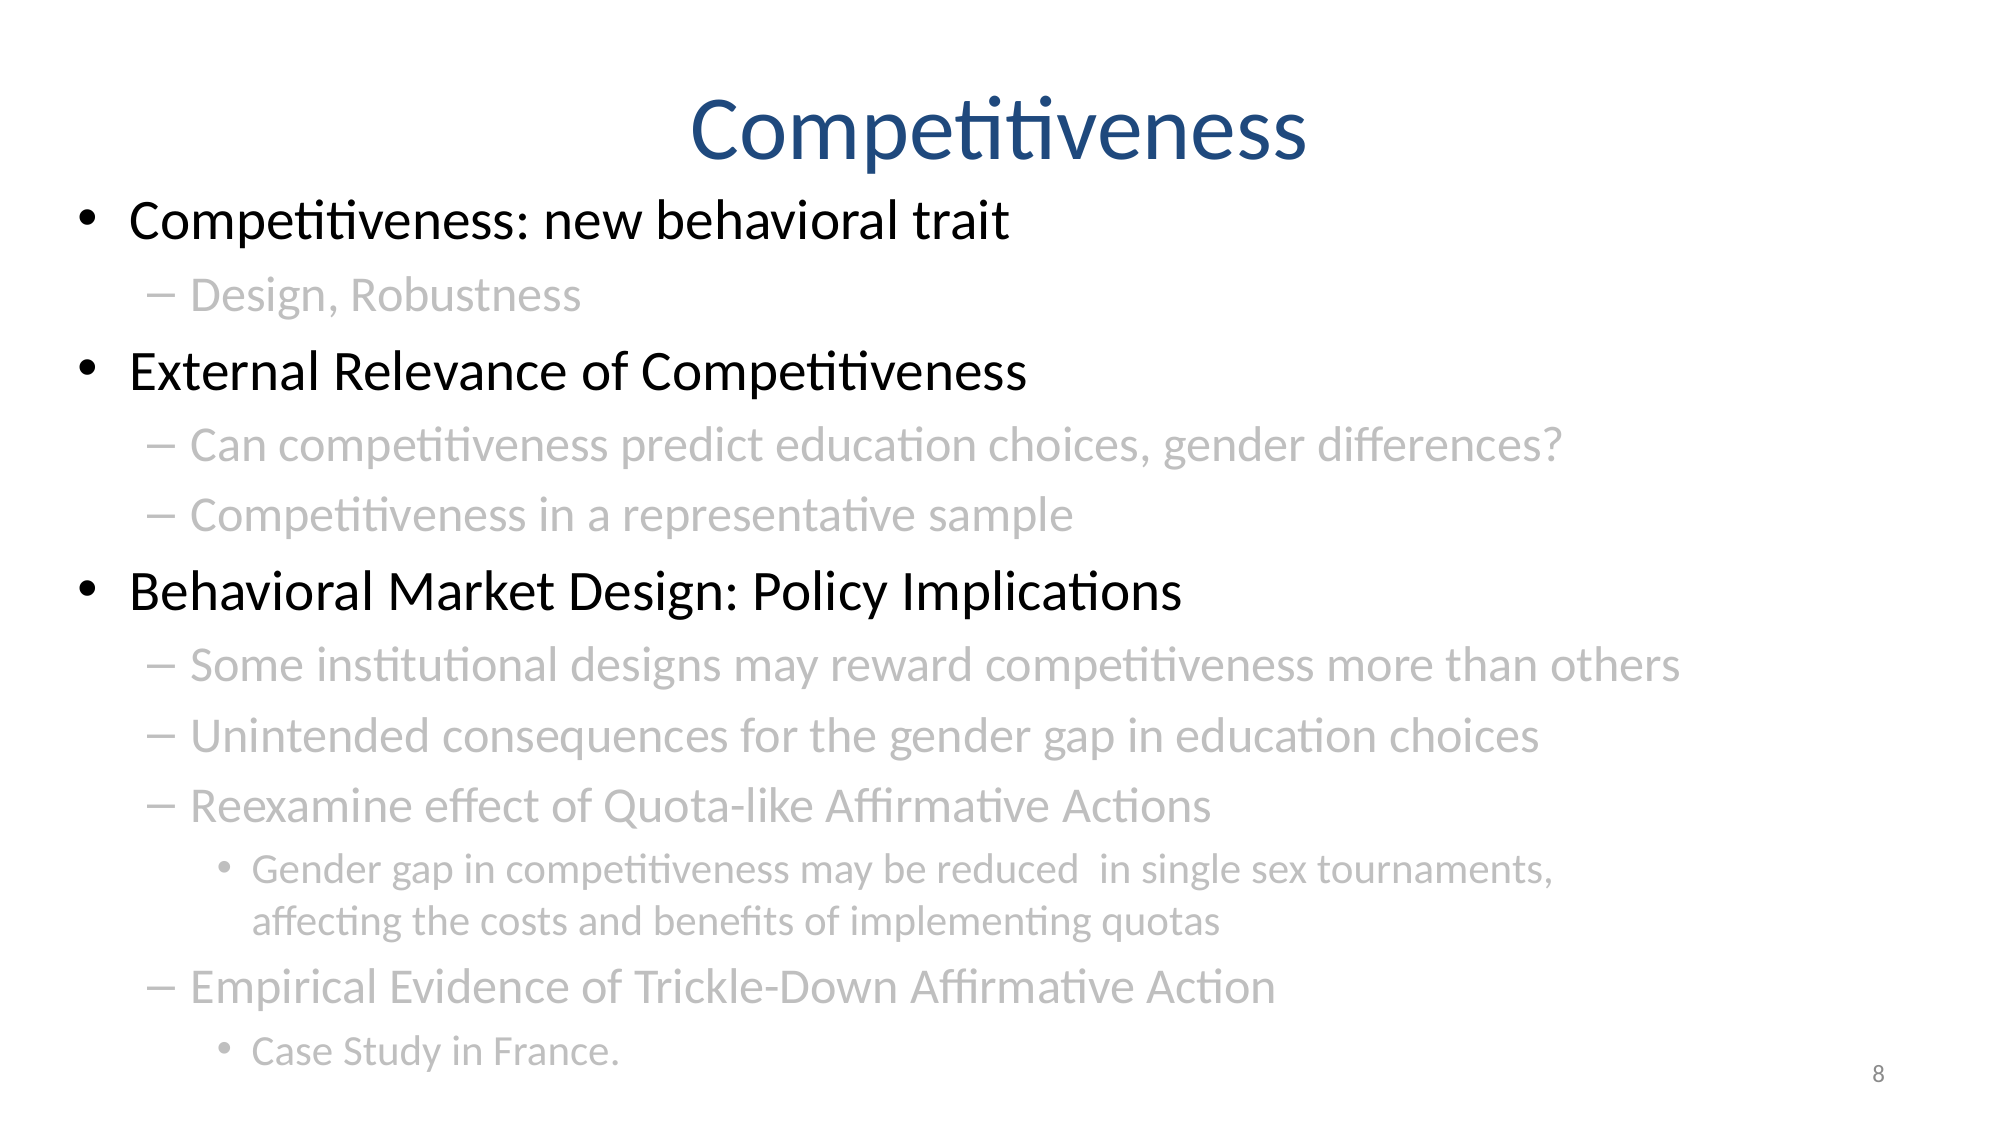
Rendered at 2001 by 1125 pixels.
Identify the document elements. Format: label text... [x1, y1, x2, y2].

title Competitiveness [324, 45, 1675, 174]
list Competitiveness: new behavioral trait Design, Robustness External Relevance of Competitiveness Can competitiveness predict education choices, gender differences? Competitiveness in a representative sample Behavioral Market Design: Policy Implications Some institutional designs may reward competitiveness more than others Unintended consequences for the gender gap in education choices Reexamine effect of Quota-like Affirmative Actions Gender gap in competitiveness may be reduced in single sex tournaments, affecting the costs and benefits of implementing quotas Empirical Evidence of Trickle-Down Affirmative Action Case Study in France. [62, 174, 1713, 1100]
slide_number 8 [1433, 1042, 1900, 1103]
